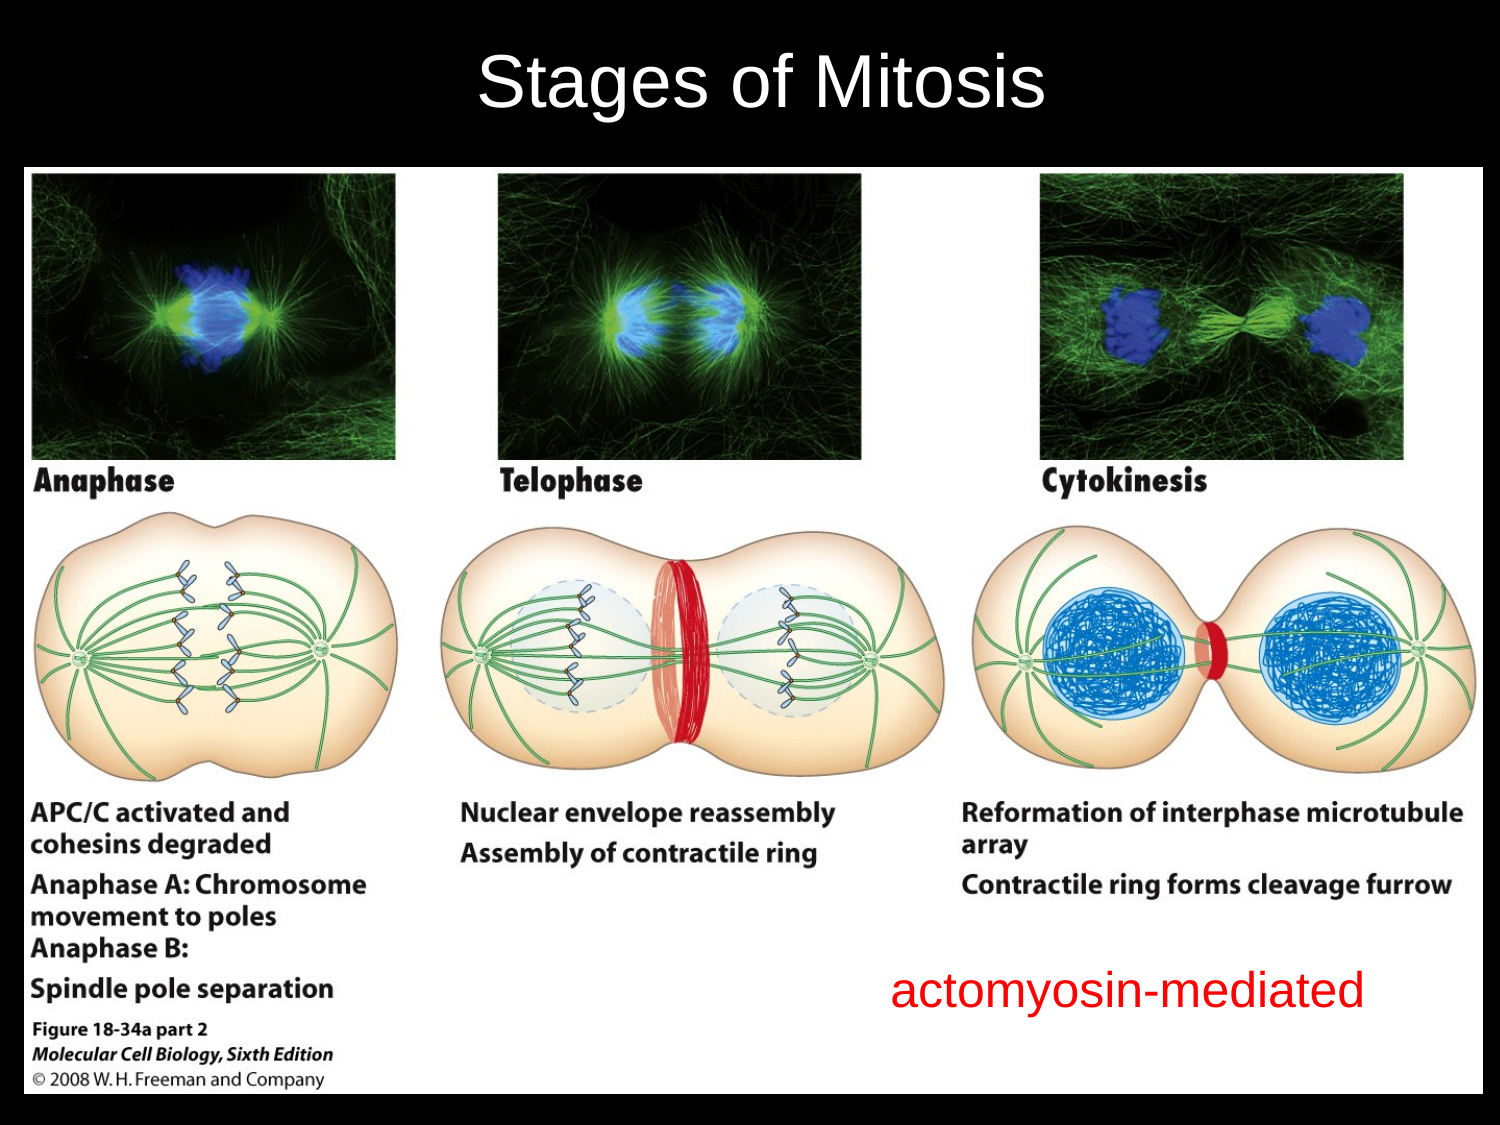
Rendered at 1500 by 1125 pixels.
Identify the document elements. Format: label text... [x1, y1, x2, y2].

picture [24, 167, 1483, 1094]
text_box Stages of Mitosis [461, 24, 1063, 130]
